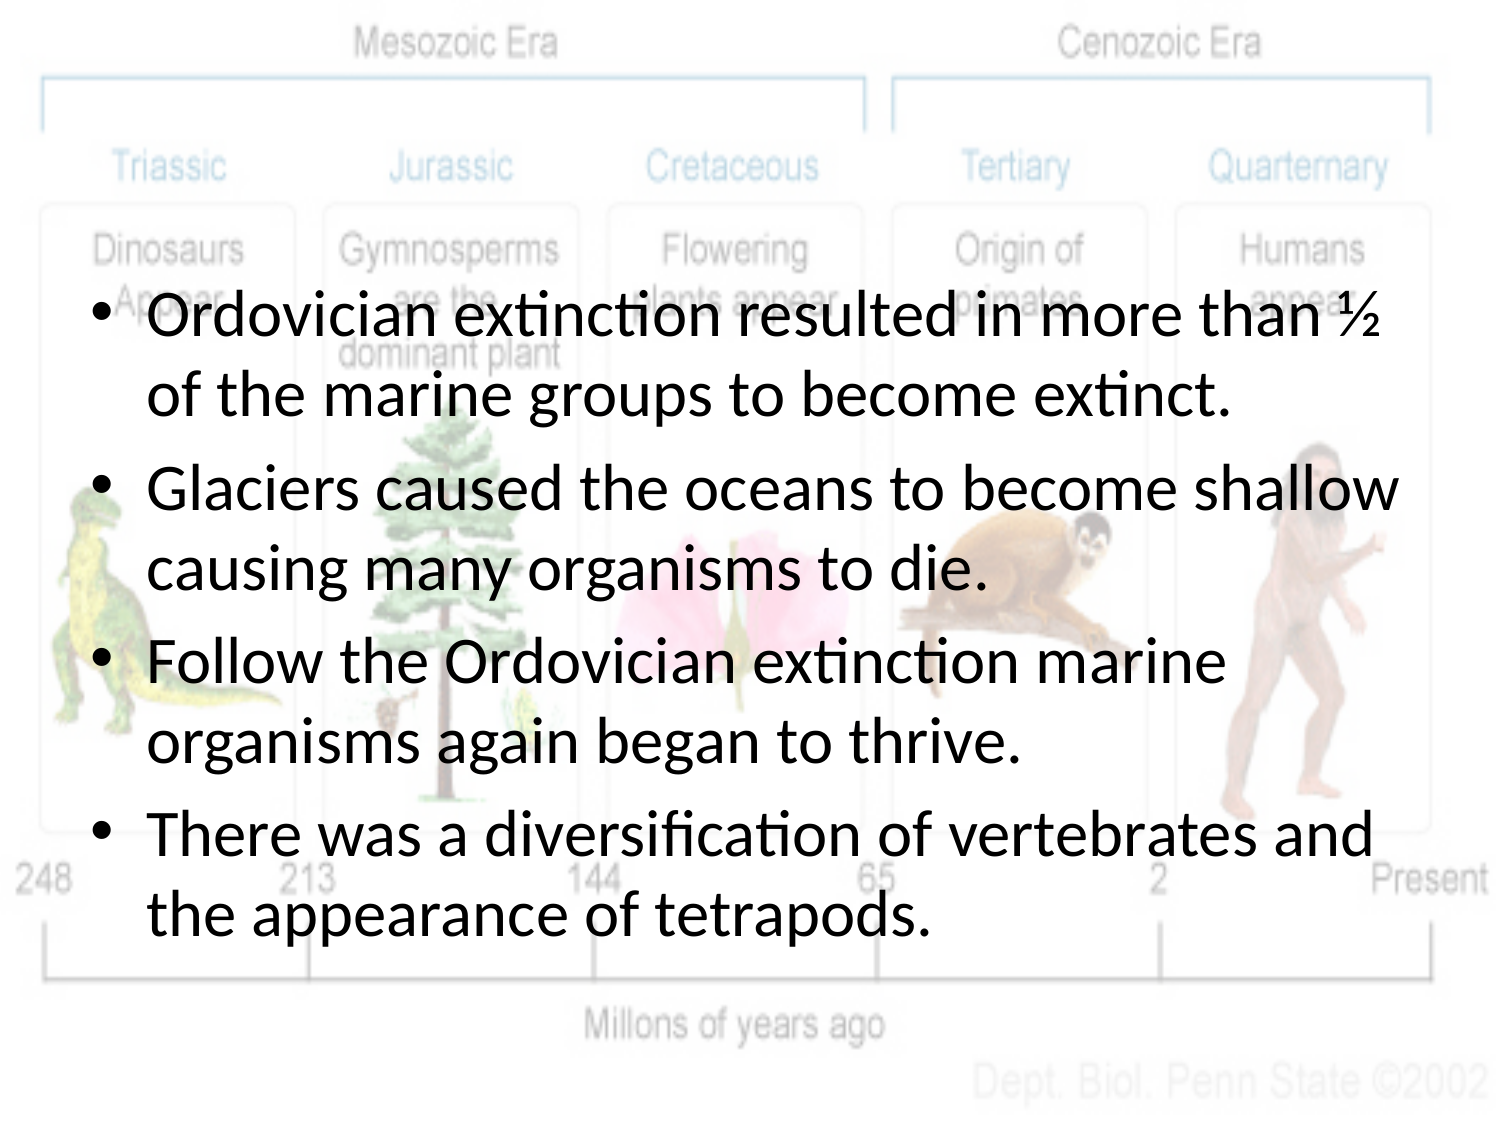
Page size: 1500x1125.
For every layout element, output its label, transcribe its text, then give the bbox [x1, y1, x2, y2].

list Ordovician extinction resulted in more than ½ of the marine groups to become extinct. Glaciers caused the oceans to become shallow causing many organisms to die. Follow the Ordovician extinction marine organisms again began to thrive. There was a diversification of vertebrates and the appearance of tetrapods. [75, 262, 1425, 1005]
